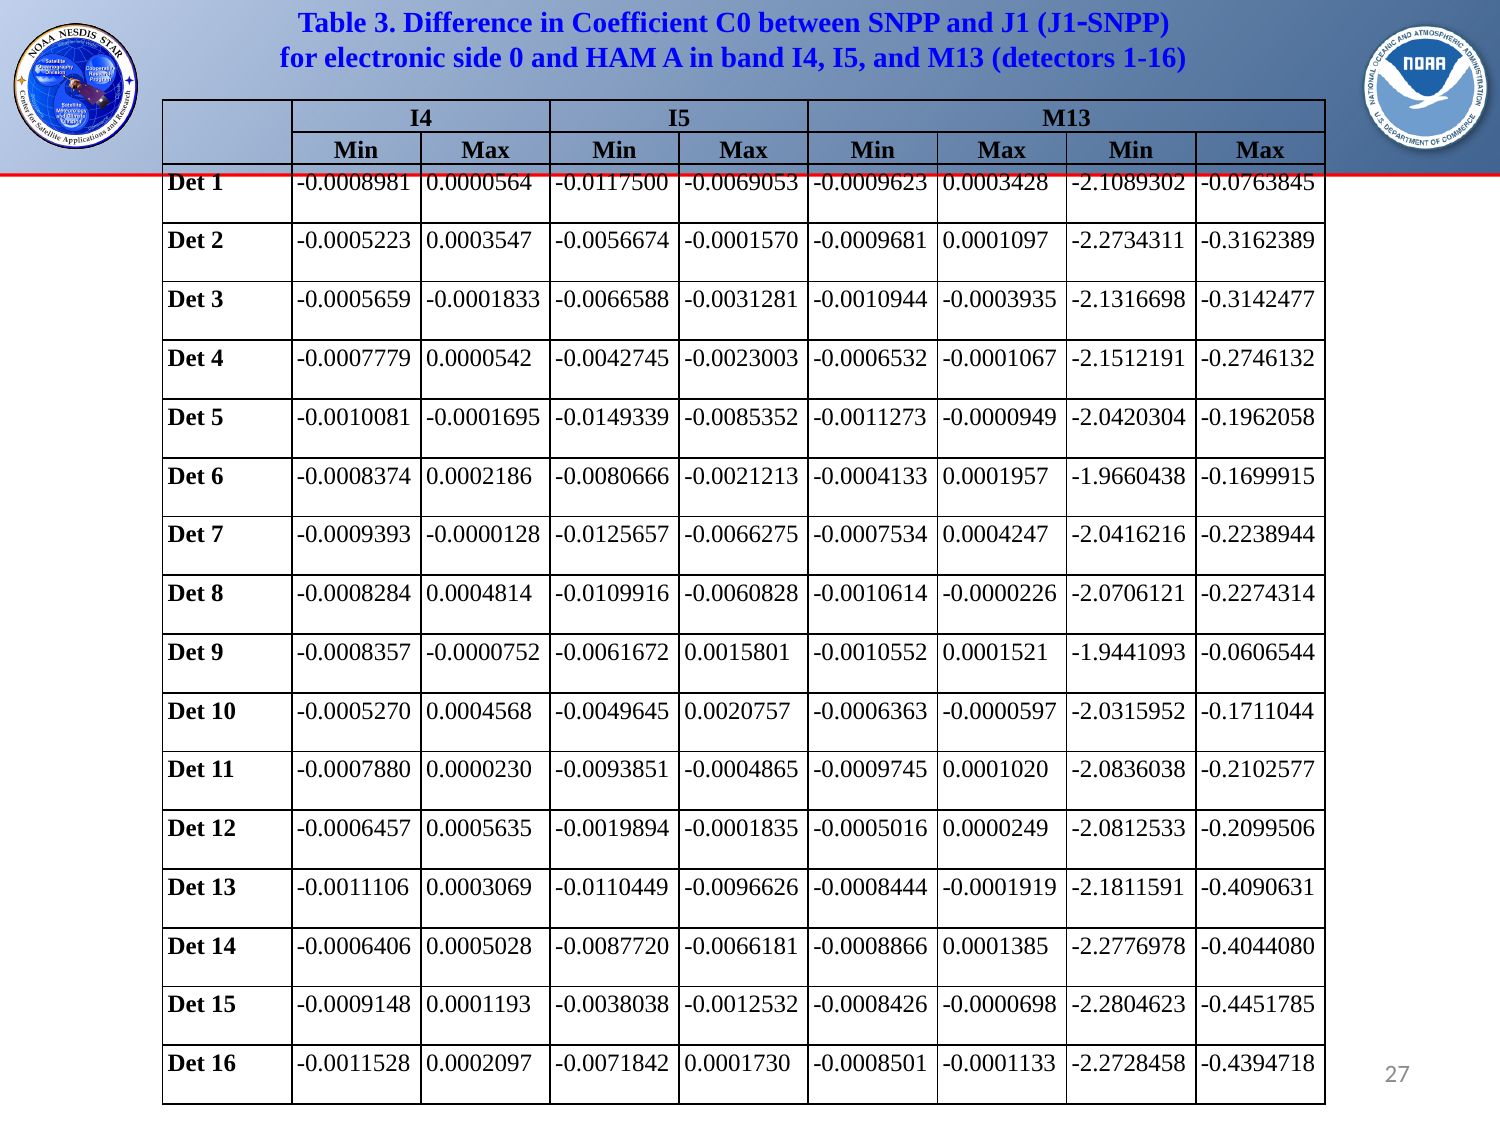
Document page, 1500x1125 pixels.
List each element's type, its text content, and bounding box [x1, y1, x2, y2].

table_cell -0.0031281 [680, 282, 807, 339]
table_cell 0.0000542 [422, 341, 549, 398]
table_cell Det 5 [163, 400, 291, 457]
table_header [163, 101, 291, 163]
table_cell 0.0002097 [422, 1046, 549, 1103]
table_cell 0.0004814 [422, 576, 549, 633]
table_cell -0.0006457 [293, 811, 420, 868]
table_cell -0.4394718 [1197, 1046, 1324, 1103]
table_cell -0.0125657 [551, 517, 678, 574]
table_cell -2.0836038 [1067, 752, 1195, 809]
table_cell -0.0038038 [551, 987, 678, 1044]
table_cell 0.0004568 [422, 694, 549, 751]
table_cell -0.0005016 [809, 811, 937, 868]
table_cell -0.0003935 [938, 282, 1066, 339]
table_cell -0.0001695 [422, 400, 549, 457]
table_cell -0.0000752 [422, 635, 549, 692]
table_cell -0.3142477 [1197, 282, 1324, 339]
table_cell Max [1197, 133, 1324, 163]
table_cell 0.0002186 [422, 459, 549, 516]
table_cell -0.0010614 [809, 576, 937, 633]
table_cell 0.0005028 [422, 929, 549, 986]
table_cell -0.0042745 [551, 341, 678, 398]
table_cell 0.0004247 [938, 517, 1066, 574]
table_cell -2.2776978 [1067, 929, 1195, 986]
table_cell -0.0009745 [809, 752, 937, 809]
table_cell -2.0812533 [1067, 811, 1195, 868]
table_cell -0.0066181 [680, 929, 807, 986]
table_cell -0.0004133 [809, 459, 937, 516]
table_cell -0.3162389 [1197, 224, 1324, 281]
table_cell Min [809, 133, 937, 163]
table_cell Det 6 [163, 459, 291, 516]
table_cell -0.0006532 [809, 341, 937, 398]
table_cell -0.0007534 [809, 517, 937, 574]
table_cell -0.0008981 [293, 165, 420, 222]
table_cell -0.4044080 [1197, 929, 1324, 986]
table_cell -0.1711044 [1197, 694, 1324, 751]
table_cell -0.0117500 [551, 165, 678, 222]
table_cell -0.0000597 [938, 694, 1066, 751]
table_cell -0.0060828 [680, 576, 807, 633]
table_cell -0.0096626 [680, 870, 807, 927]
table_cell -0.0049645 [551, 694, 678, 751]
table_cell -1.9660438 [1067, 459, 1195, 516]
table_cell -0.2102577 [1197, 752, 1324, 809]
table_cell -2.1811591 [1067, 870, 1195, 927]
table_cell 0.0001385 [938, 929, 1066, 986]
table_cell Det 9 [163, 635, 291, 692]
table_cell -2.0706121 [1067, 576, 1195, 633]
table_cell Det 12 [163, 811, 291, 868]
table_cell -0.0109916 [551, 576, 678, 633]
table_cell Det 16 [163, 1046, 291, 1103]
table_cell Det 4 [163, 341, 291, 398]
table_cell Det 13 [163, 870, 291, 927]
table_cell Det 15 [163, 987, 291, 1044]
table_cell 0.0001521 [938, 635, 1066, 692]
table_cell -0.0009148 [293, 987, 420, 1044]
table_cell -0.0001833 [422, 282, 549, 339]
table_cell 0.0005635 [422, 811, 549, 868]
table_cell -0.0004865 [680, 752, 807, 809]
table_cell -0.0010944 [809, 282, 937, 339]
table_cell -0.0008357 [293, 635, 420, 692]
table_cell -2.1512191 [1067, 341, 1195, 398]
table_cell 0.0001957 [938, 459, 1066, 516]
table_cell -0.0008866 [809, 929, 937, 986]
table_cell Max [422, 133, 549, 163]
table_header I4 [293, 101, 549, 131]
table_cell 0.0000564 [422, 165, 549, 222]
table_cell -0.0008444 [809, 870, 937, 927]
table_cell -0.0009681 [809, 224, 937, 281]
table_cell Det 2 [163, 224, 291, 281]
picture [12, 23, 138, 150]
table_cell -0.0009623 [809, 165, 937, 222]
table_cell -0.0763845 [1197, 165, 1324, 222]
table_cell -0.0011106 [293, 870, 420, 927]
table_cell -0.0606544 [1197, 635, 1324, 692]
table_cell -0.0110449 [551, 870, 678, 927]
table_cell 0.0020757 [680, 694, 807, 751]
table_cell -0.0001067 [938, 341, 1066, 398]
table_cell -0.2238944 [1197, 517, 1324, 574]
table_cell -0.0012532 [680, 987, 807, 1044]
table_cell -2.2804623 [1067, 987, 1195, 1044]
table_cell Det 14 [163, 929, 291, 986]
table_cell -2.1089302 [1067, 165, 1195, 222]
table_cell -0.0000128 [422, 517, 549, 574]
table_cell -0.0056674 [551, 224, 678, 281]
slide_number 27 [1326, 1042, 1425, 1103]
table_cell -0.0008426 [809, 987, 937, 1044]
table_cell -0.0010081 [293, 400, 420, 457]
table_cell -0.0069053 [680, 165, 807, 222]
table_cell -0.0066588 [551, 282, 678, 339]
table_cell -0.0011528 [293, 1046, 420, 1103]
table_cell -2.2734311 [1067, 224, 1195, 281]
table_cell -0.0007779 [293, 341, 420, 398]
table_cell -0.4090631 [1197, 870, 1324, 927]
table_cell Det 1 [163, 165, 291, 222]
table_cell Det 3 [163, 282, 291, 339]
table_cell -0.0149339 [551, 400, 678, 457]
table_cell -0.0006363 [809, 694, 937, 751]
table_cell -0.0006406 [293, 929, 420, 986]
table_cell Min [551, 133, 678, 163]
table_cell -0.0010552 [809, 635, 937, 692]
table_cell Det 11 [163, 752, 291, 809]
table_cell 0.0000230 [422, 752, 549, 809]
table_cell -0.0001570 [680, 224, 807, 281]
table_cell -2.2728458 [1067, 1046, 1195, 1103]
table_cell -2.0416216 [1067, 517, 1195, 574]
table_cell -0.0001835 [680, 811, 807, 868]
table_cell -0.4451785 [1197, 987, 1324, 1044]
table_cell -0.0007880 [293, 752, 420, 809]
table_cell 0.0001020 [938, 752, 1066, 809]
table_cell -0.0021213 [680, 459, 807, 516]
table_cell Max [938, 133, 1066, 163]
table_cell -0.0009393 [293, 517, 420, 574]
table_cell 0.0001097 [938, 224, 1066, 281]
table_cell -2.1316698 [1067, 282, 1195, 339]
table_cell -0.0005659 [293, 282, 420, 339]
table_cell -0.0071842 [551, 1046, 678, 1103]
table_cell -0.2274314 [1197, 576, 1324, 633]
table_cell -0.0093851 [551, 752, 678, 809]
table_cell Det 8 [163, 576, 291, 633]
table_cell -0.0000698 [938, 987, 1066, 1044]
table_cell 0.0001730 [680, 1046, 807, 1103]
table_header I5 [551, 101, 807, 131]
table_cell -2.0420304 [1067, 400, 1195, 457]
table_cell -0.2099506 [1197, 811, 1324, 868]
table_cell -0.0080666 [551, 459, 678, 516]
table_cell 0.0003547 [422, 224, 549, 281]
table_cell -0.1962058 [1197, 400, 1324, 457]
table_cell -0.0066275 [680, 517, 807, 574]
table_cell 0.0003428 [938, 165, 1066, 222]
table_cell -0.0005223 [293, 224, 420, 281]
table_cell -0.0001133 [938, 1046, 1066, 1103]
table_cell -0.0001919 [938, 870, 1066, 927]
table_cell Det 7 [163, 517, 291, 574]
table_cell -0.0087720 [551, 929, 678, 986]
table_cell Min [293, 133, 420, 163]
table_header M13 [809, 101, 1324, 131]
table_cell -2.0315952 [1067, 694, 1195, 751]
table_cell -0.0008501 [809, 1046, 937, 1103]
table_cell Det 10 [163, 694, 291, 751]
picture [1362, 24, 1488, 150]
table_cell -0.0000226 [938, 576, 1066, 633]
table_cell Max [680, 133, 807, 163]
table_cell -0.1699915 [1197, 459, 1324, 516]
table_cell -0.2746132 [1197, 341, 1324, 398]
table_cell -1.9441093 [1067, 635, 1195, 692]
table_cell -0.0019894 [551, 811, 678, 868]
table_cell 0.0001193 [422, 987, 549, 1044]
table_cell -0.0023003 [680, 341, 807, 398]
table_cell -0.0008284 [293, 576, 420, 633]
table_cell -0.0085352 [680, 400, 807, 457]
table_cell 0.0000249 [938, 811, 1066, 868]
table_cell -0.0061672 [551, 635, 678, 692]
text_box Table 3. Difference in Coefficient C0 between SNPP and J1 (J1SNPP) for electronic side 0 and HAM A in band I4, I5, and M13 (detectors 1-16) [264, 0, 1210, 81]
table_cell 0.0003069 [422, 870, 549, 927]
table_cell Min [1067, 133, 1195, 163]
table_cell -0.0008374 [293, 459, 420, 516]
table_cell 0.0015801 [680, 635, 807, 692]
table_cell -0.0005270 [293, 694, 420, 751]
table_cell -0.0011273 [809, 400, 937, 457]
table_cell -0.0000949 [938, 400, 1066, 457]
